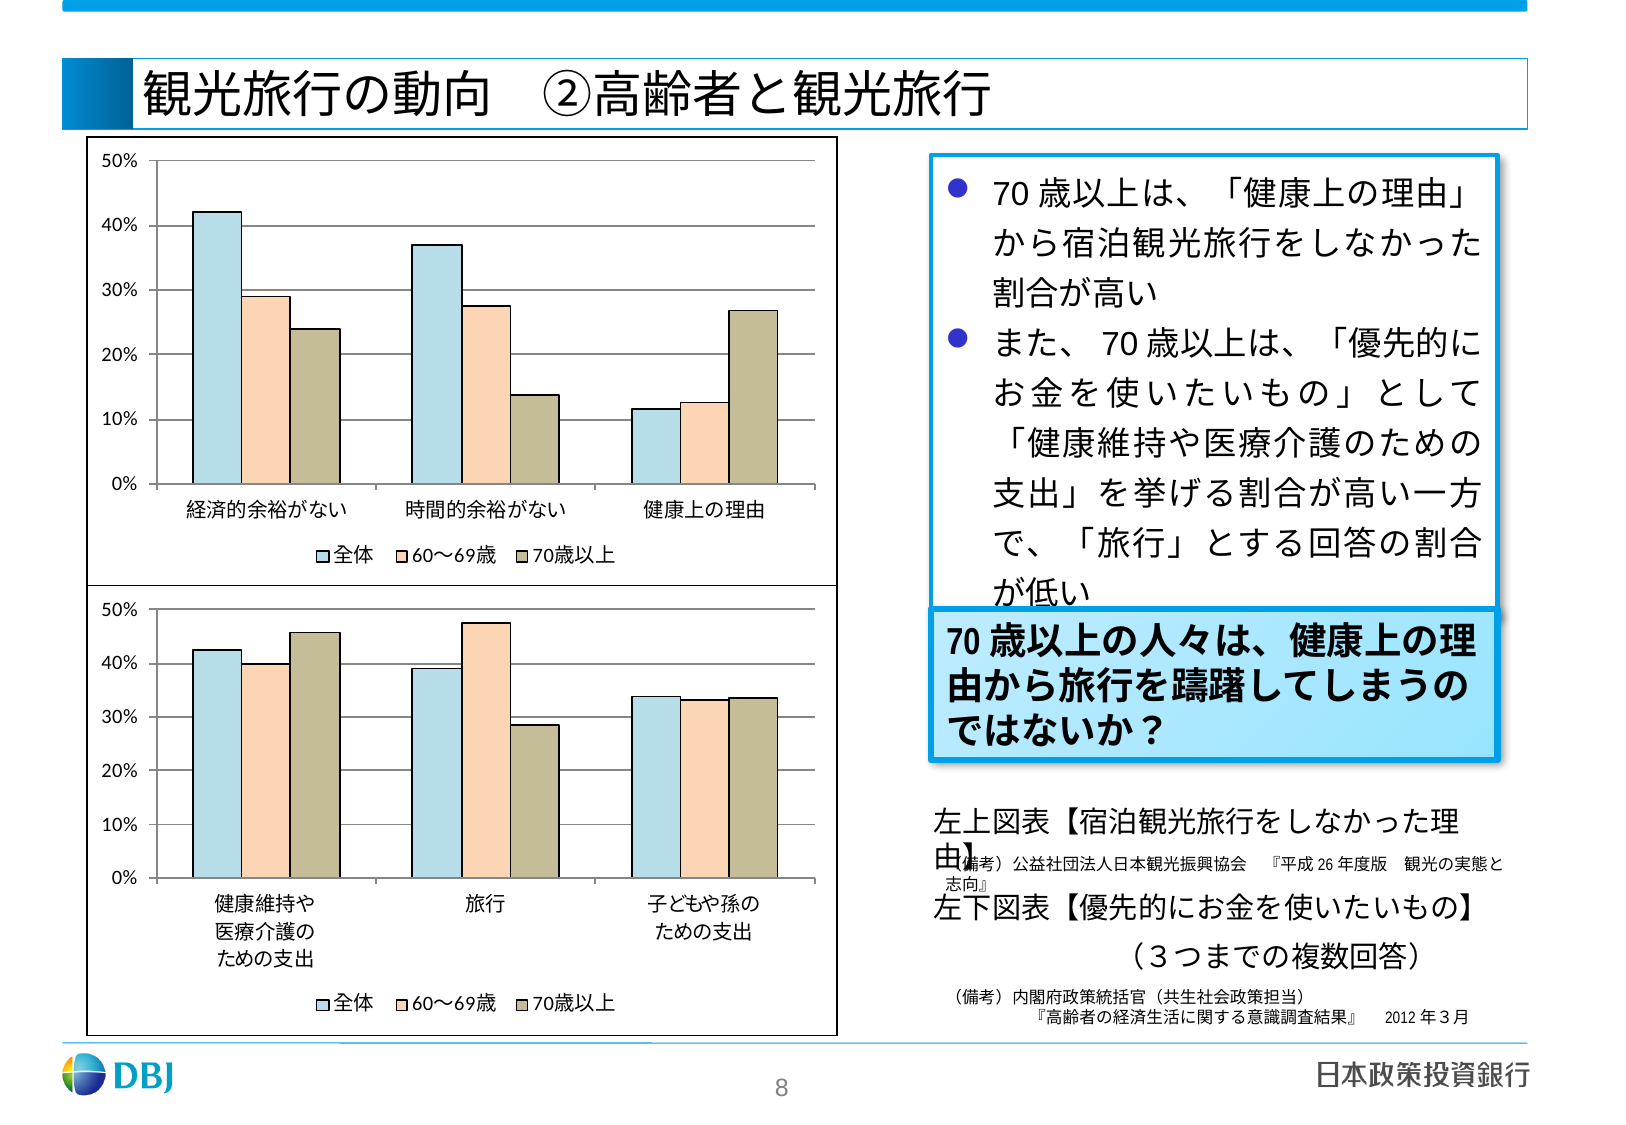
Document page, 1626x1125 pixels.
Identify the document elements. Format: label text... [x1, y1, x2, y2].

picture [87, 137, 837, 1036]
text_box （備考）公益社団法人日本観光振興協会 『平成26年度版 観光の実態と志向』 [930, 846, 1522, 881]
slide_number 7 [712, 1063, 852, 1109]
text_box 左上図表【宿泊観光旅行をしなかった理由】 [918, 795, 1522, 881]
title 観光旅行の動向 ②高齢者と観光旅行 [127, 54, 1534, 126]
picture [49, 1042, 1528, 1104]
text_box 左下図表【優先的にお金を使いたいもの】 （３つまでの複数回答） [918, 881, 1522, 981]
text_box （備考）内閣府政策統括官（共生社会政策担当） 『高齢者の経済生活に関する意識調査結果』 2012年３月 [930, 979, 1522, 1034]
picture [1308, 1054, 1539, 1094]
text_box 70歳以上の人々は、健康上の理由から旅行を躊躇してしまうのではないか？ [930, 609, 1498, 760]
text_box 70歳以上は、「健康上の理由」から宿泊観光旅行をしなかった割合が高い また、70歳以上は、「優先的にお金を使いたいもの」として「健康維持や医療介護のための支出」を挙げる割合が高い一方で、「旅行」とする回答の割合が低い [930, 155, 1498, 609]
